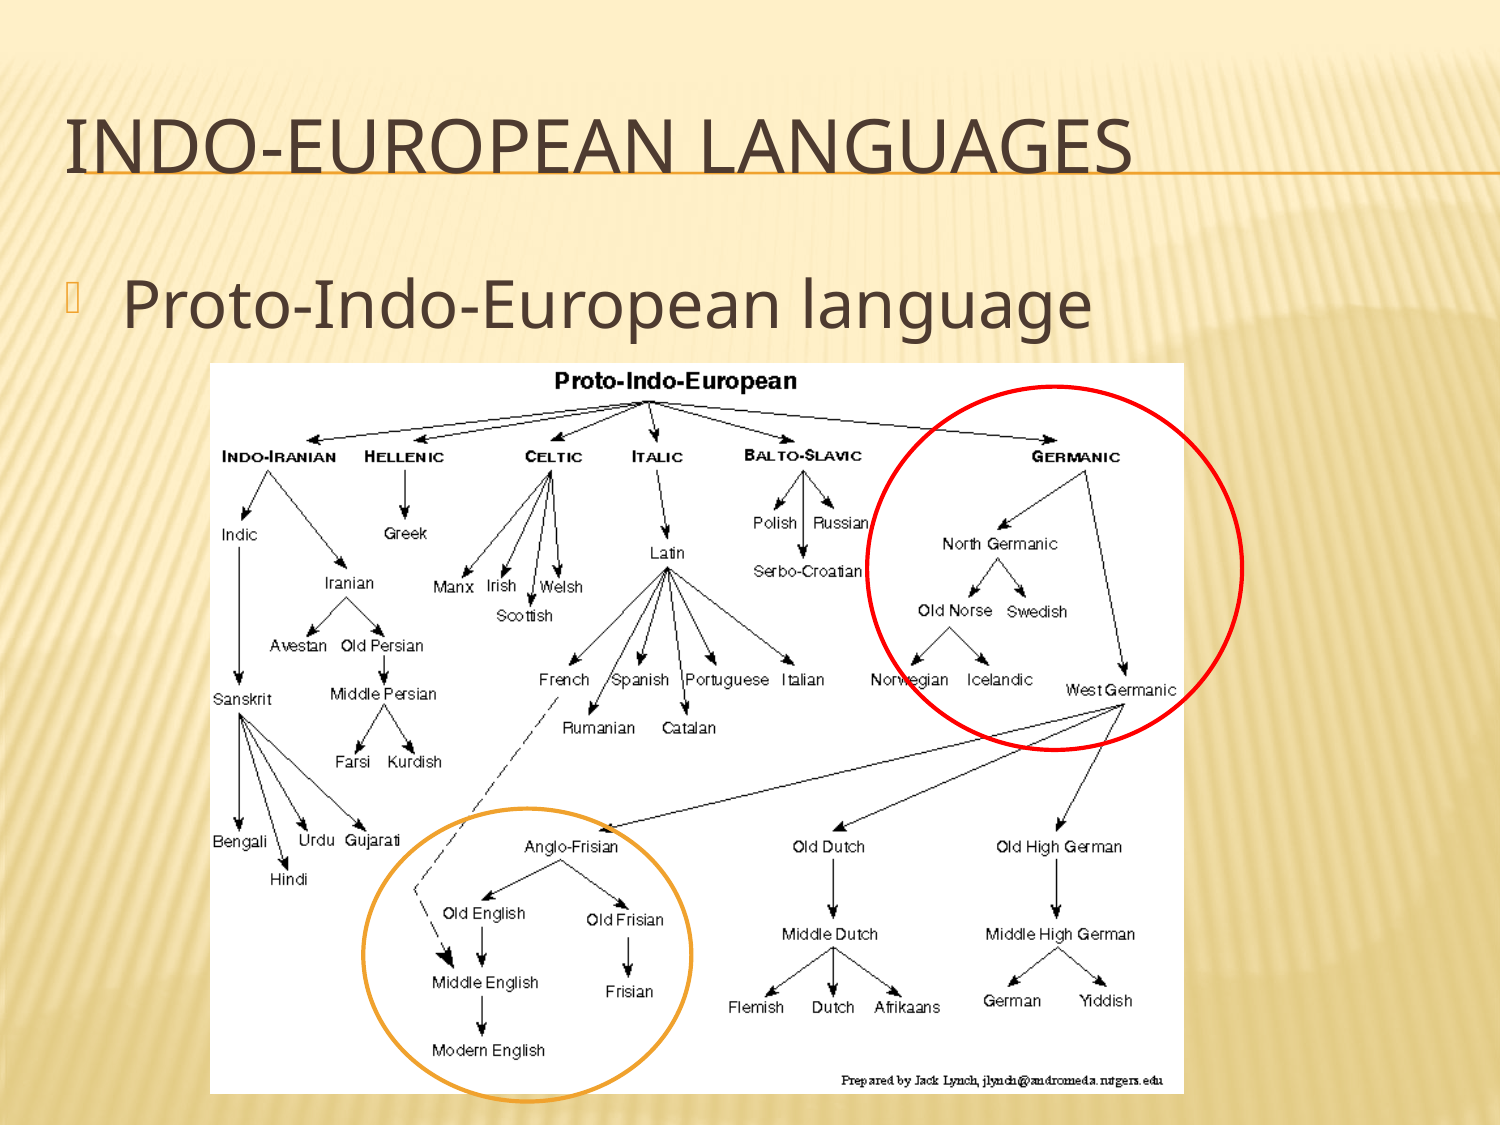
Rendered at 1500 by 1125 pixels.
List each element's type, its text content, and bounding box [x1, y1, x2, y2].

text_box [1192, 441, 1245, 695]
title Indo-European languages [50, 75, 1475, 213]
list Proto-Indo-European language [50, 254, 1475, 998]
picture [210, 362, 1184, 1094]
